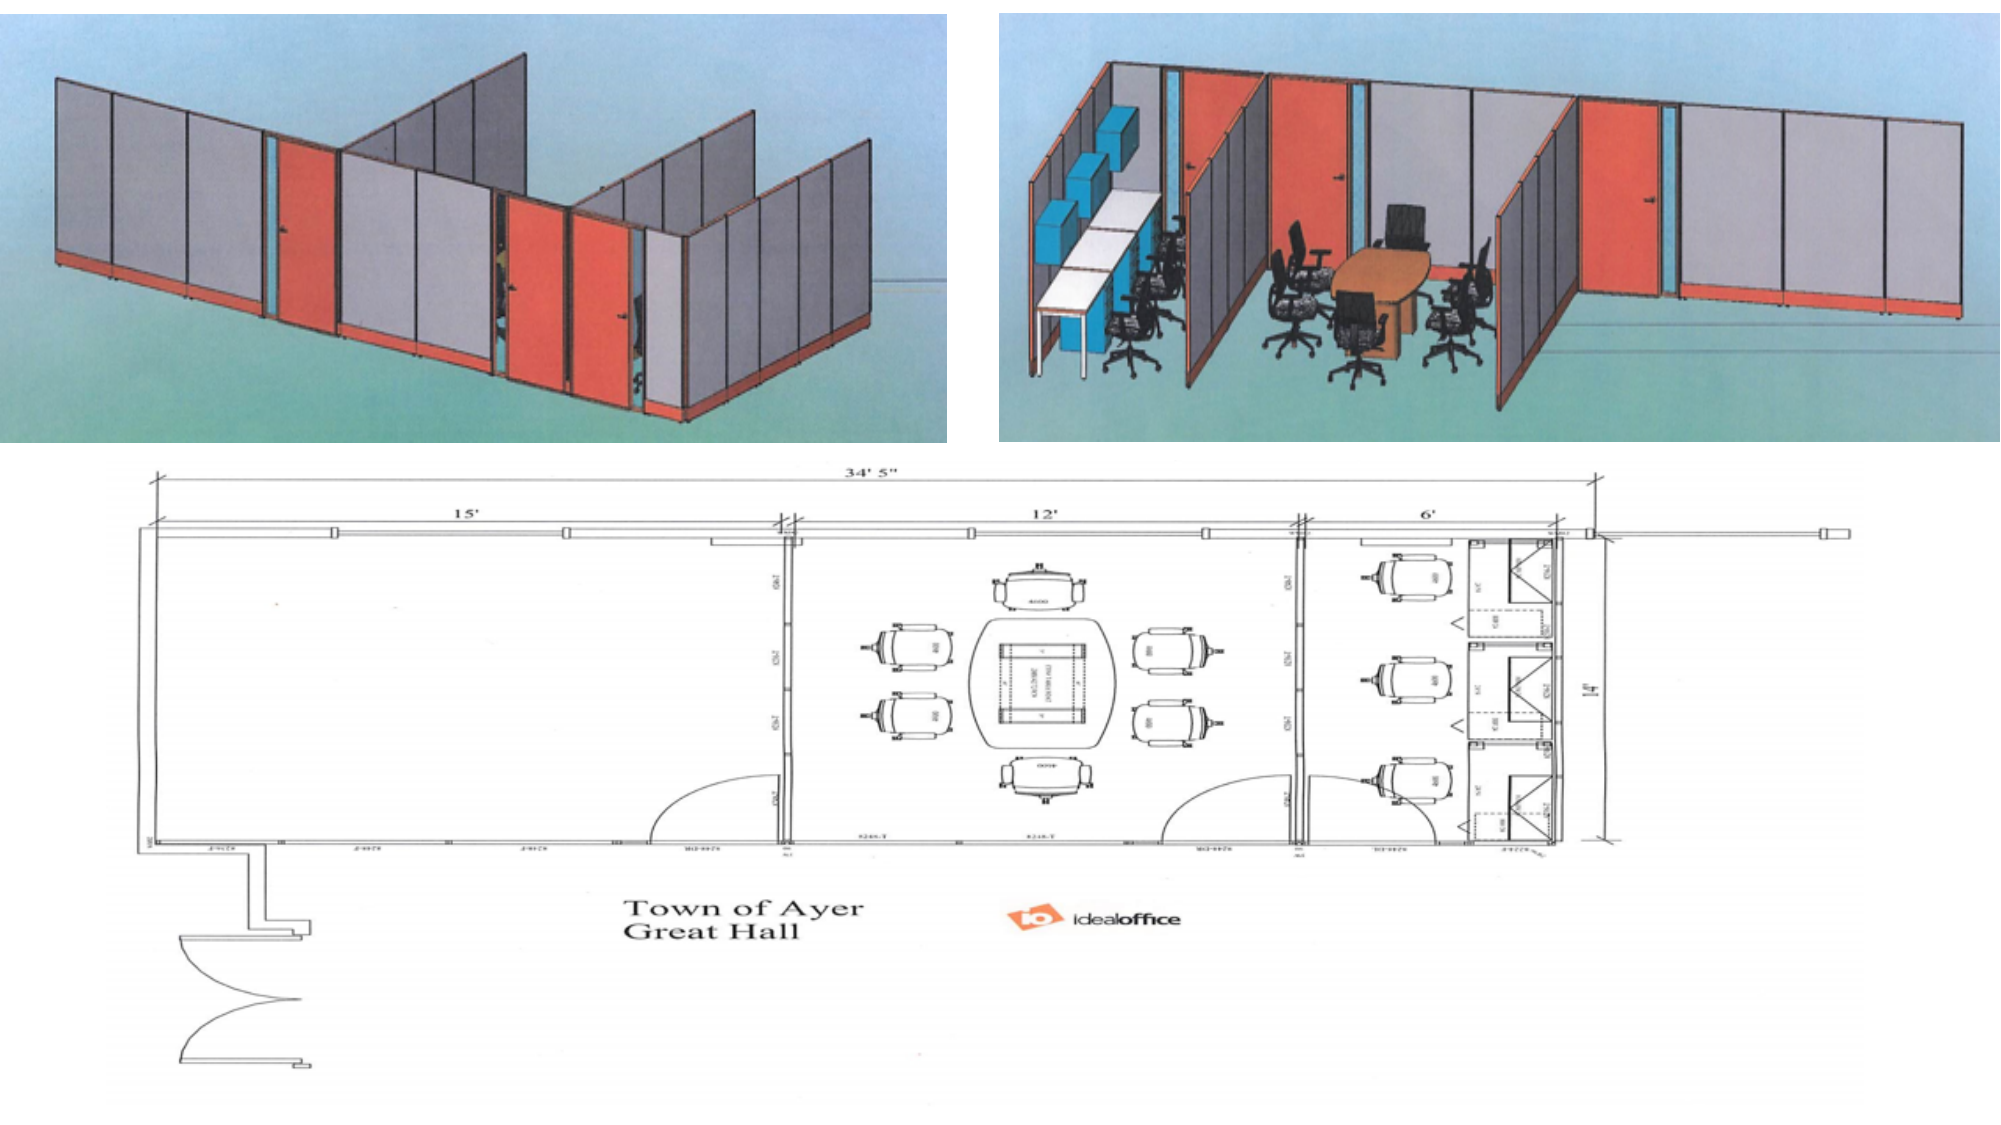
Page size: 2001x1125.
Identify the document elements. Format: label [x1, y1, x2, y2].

picture [999, 13, 2000, 442]
picture [106, 460, 1864, 1111]
picture [0, 14, 947, 443]
